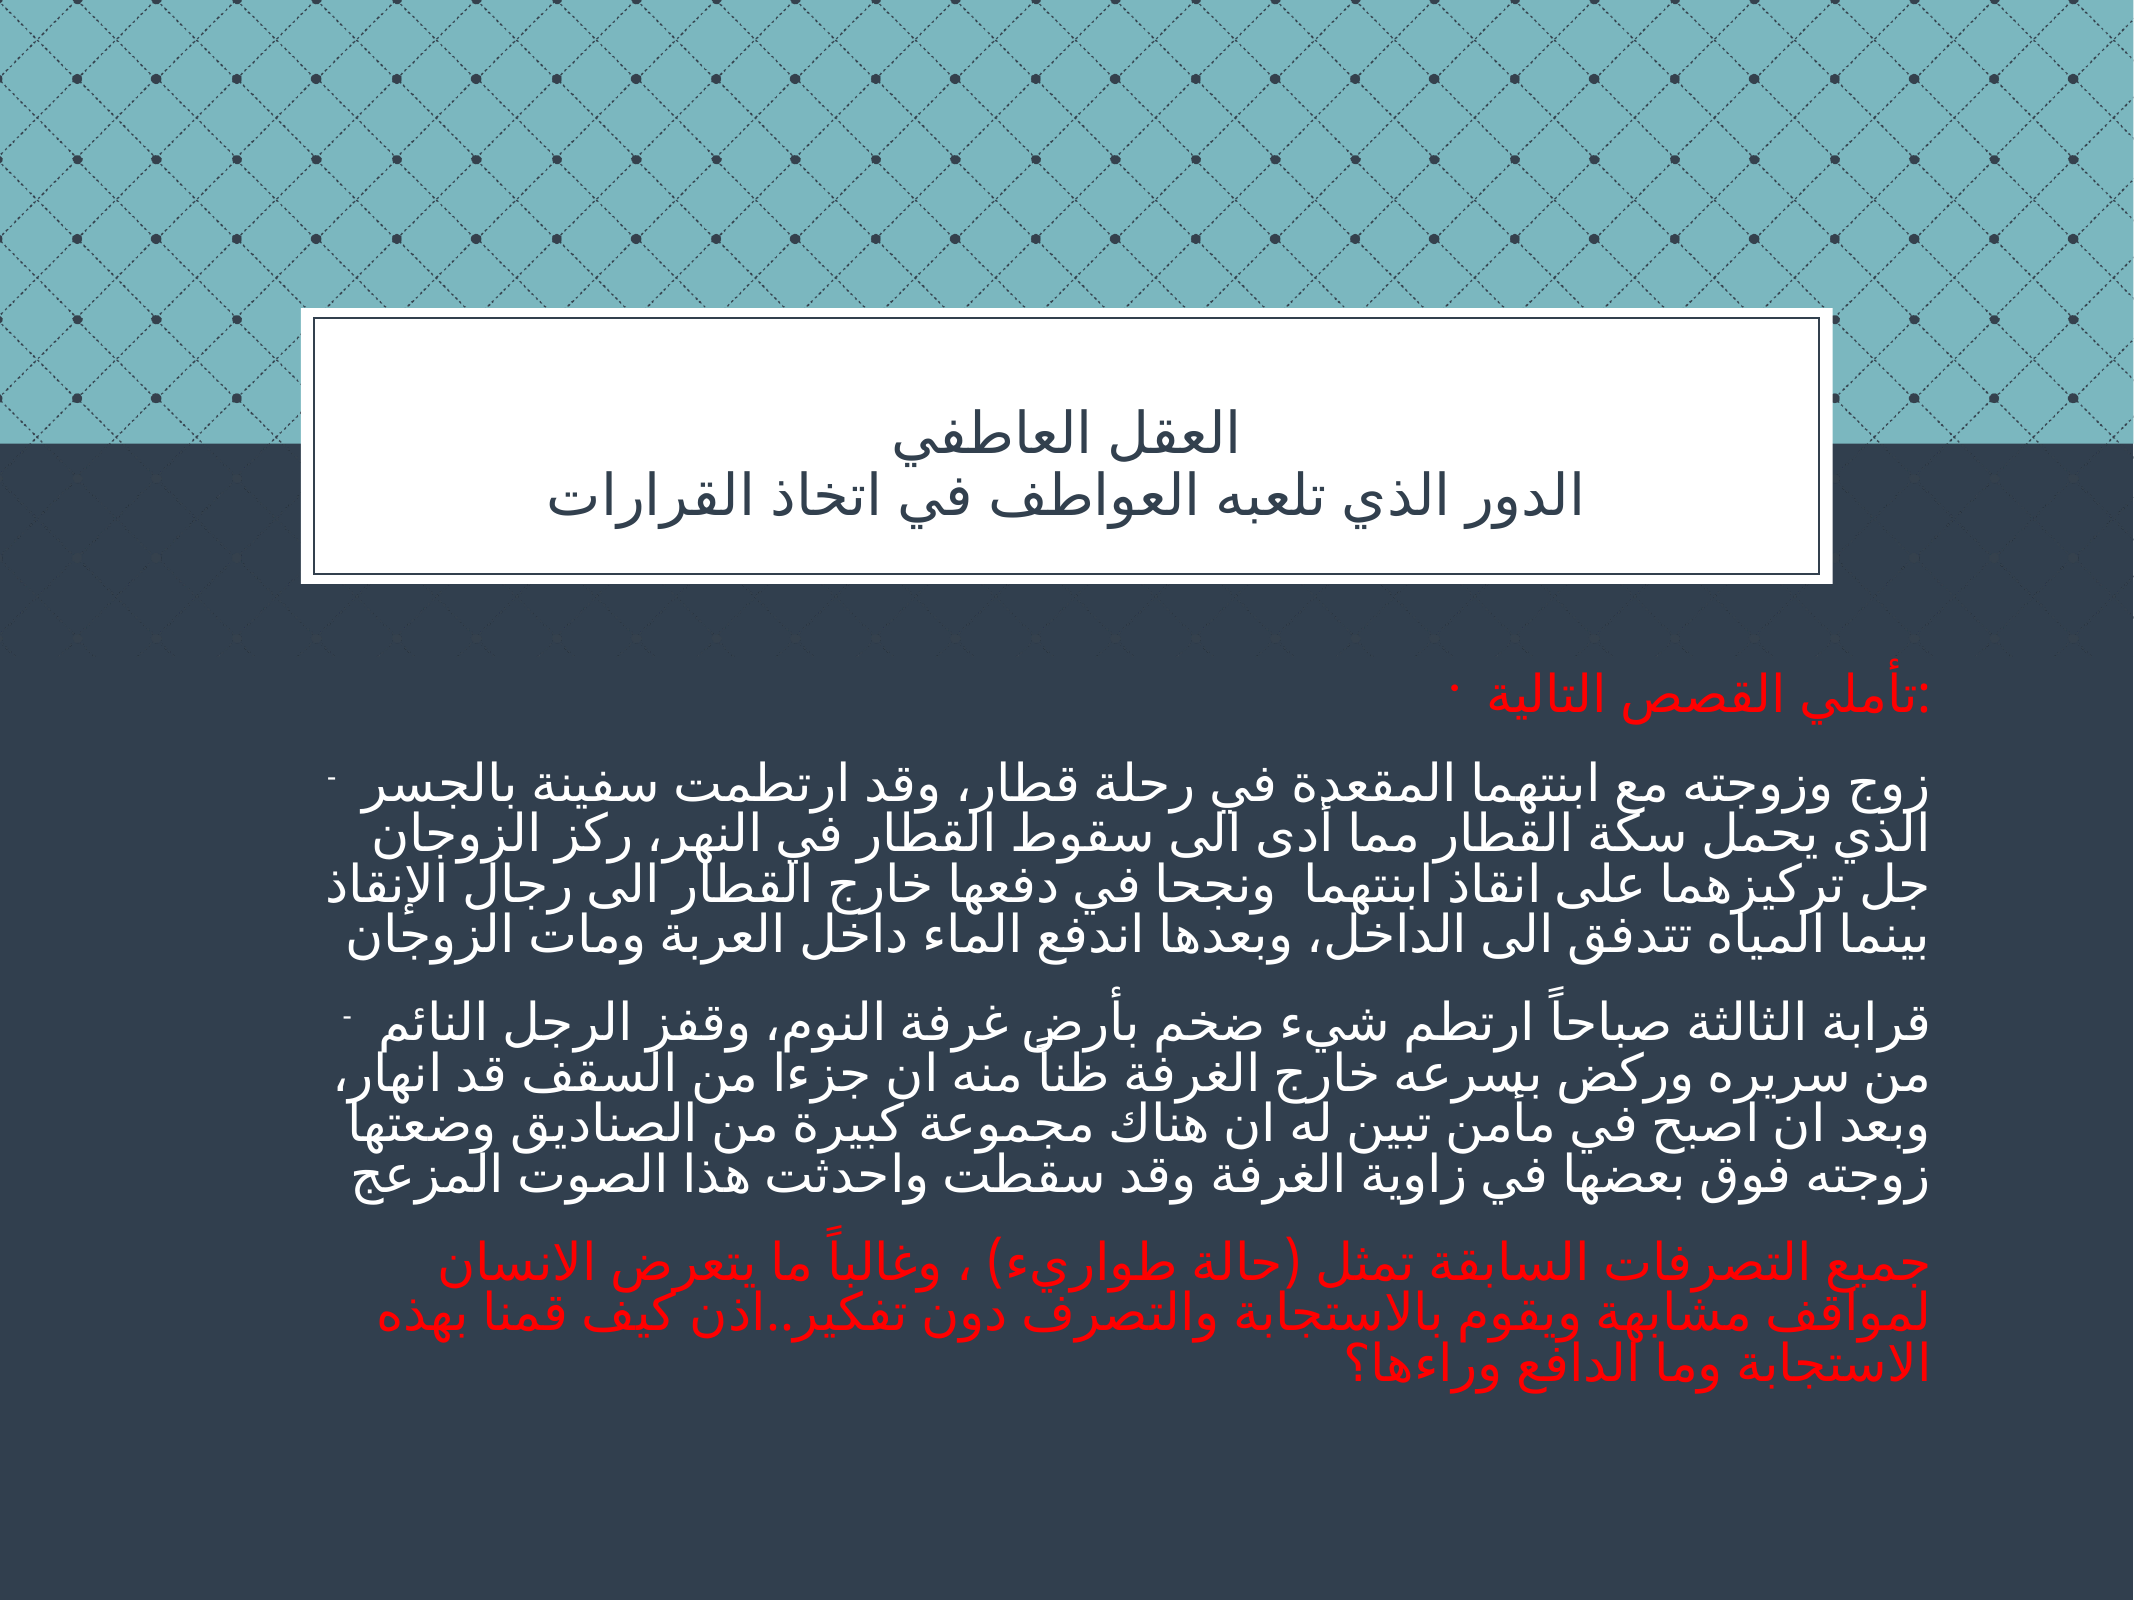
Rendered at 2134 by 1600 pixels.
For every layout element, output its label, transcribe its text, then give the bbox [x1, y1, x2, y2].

title العقل العاطفي الدور الذي تلعبه العواطف في اتخاذ القرارات [301, 391, 1833, 540]
picture [0, 0, 2134, 657]
list تأملي القصص التالية: زوج وزوجته مع ابنتهما المقعدة في رحلة قطار، وقد ارتطمت سفينة بالجسر الذي يحمل سكة القطار مما أدى الى سقوط القطار في النهر، ركز الزوجان جل تركيزهما على انقاذ ابنتهما ونجحا في دفعها خارج القطار الى رجال الإنقاذ بينما المياه تتدفق الى الداخل، وبعدها اندفع الماء داخل العربة ومات الزوجان قرابة الثالثة صباحاً ارتطم شيء ضخم بأرض غرفة النوم، وقفز الرجل النائم من سريره وركض بسرعه خارج الغرفة ظناً منه ان جزءا من السقف قد انهار، وبعد ان اصبح في مأمن تبين له ان هناك مجموعة كبيرة من الصناديق وضعتها زوجته فوق بعضها في زاوية الغرفة وقد سقطت واحدثت هذا الصوت المزعج جميع التصرفات السابقة تمثل (حالة طواريء) ، وغالباً ما يتعرض الانسان لمواقف مشابهة ويقوم بالاستجابة والتصرف دون تفكير..اذن كيف قمنا بهذه الاستجابة وما الدافع وراءها؟ [277, 617, 1933, 1447]
